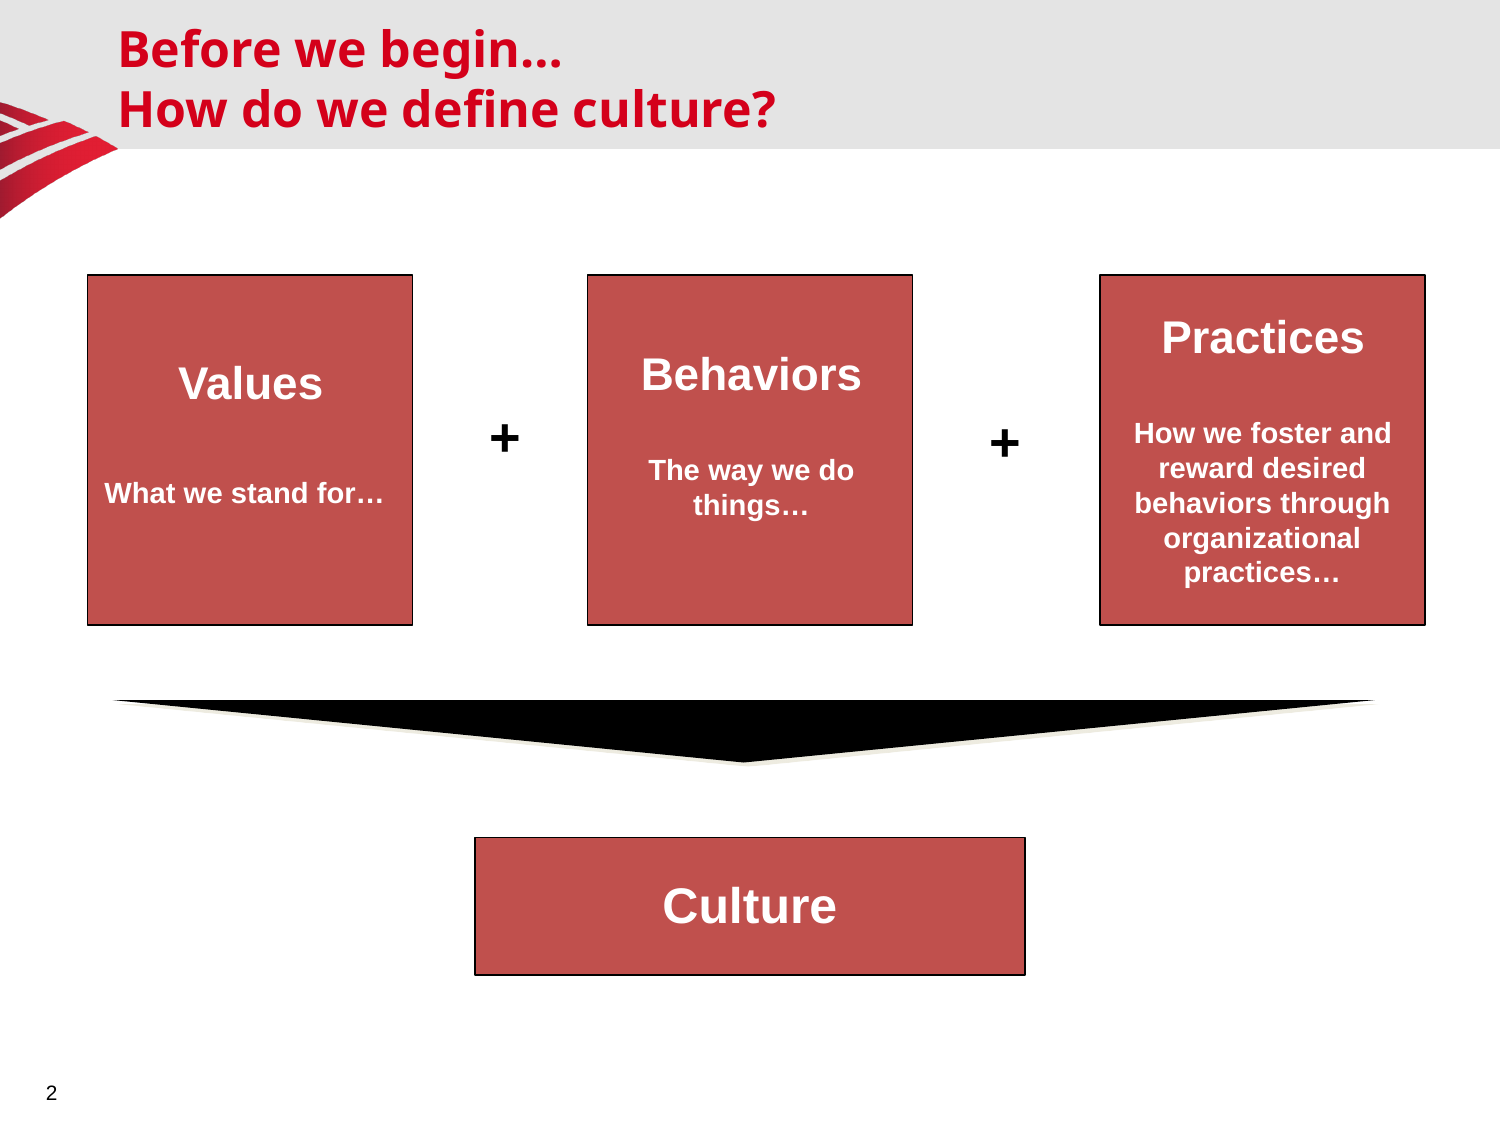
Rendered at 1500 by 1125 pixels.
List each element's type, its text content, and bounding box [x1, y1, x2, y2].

text_box Culture [474, 837, 1025, 975]
text_box Practices How we foster and reward desired behaviors through organizational practices… [1100, 299, 1425, 588]
text_box [587, 275, 913, 337]
text_box [1100, 588, 1425, 625]
text_box [87, 275, 413, 346]
text_box [1100, 275, 1425, 299]
text_box Behaviors The way we do things… [587, 337, 916, 613]
text_box [112, 700, 1375, 763]
text_box + [975, 399, 1037, 480]
title Before we begin… How do we define culture? [116, 5, 1426, 149]
picture [0, 99, 122, 221]
text_box + [474, 394, 537, 475]
text_box [587, 613, 913, 625]
text_box Values What we stand for… [87, 346, 414, 622]
text_box 2 [5, 1037, 99, 1113]
